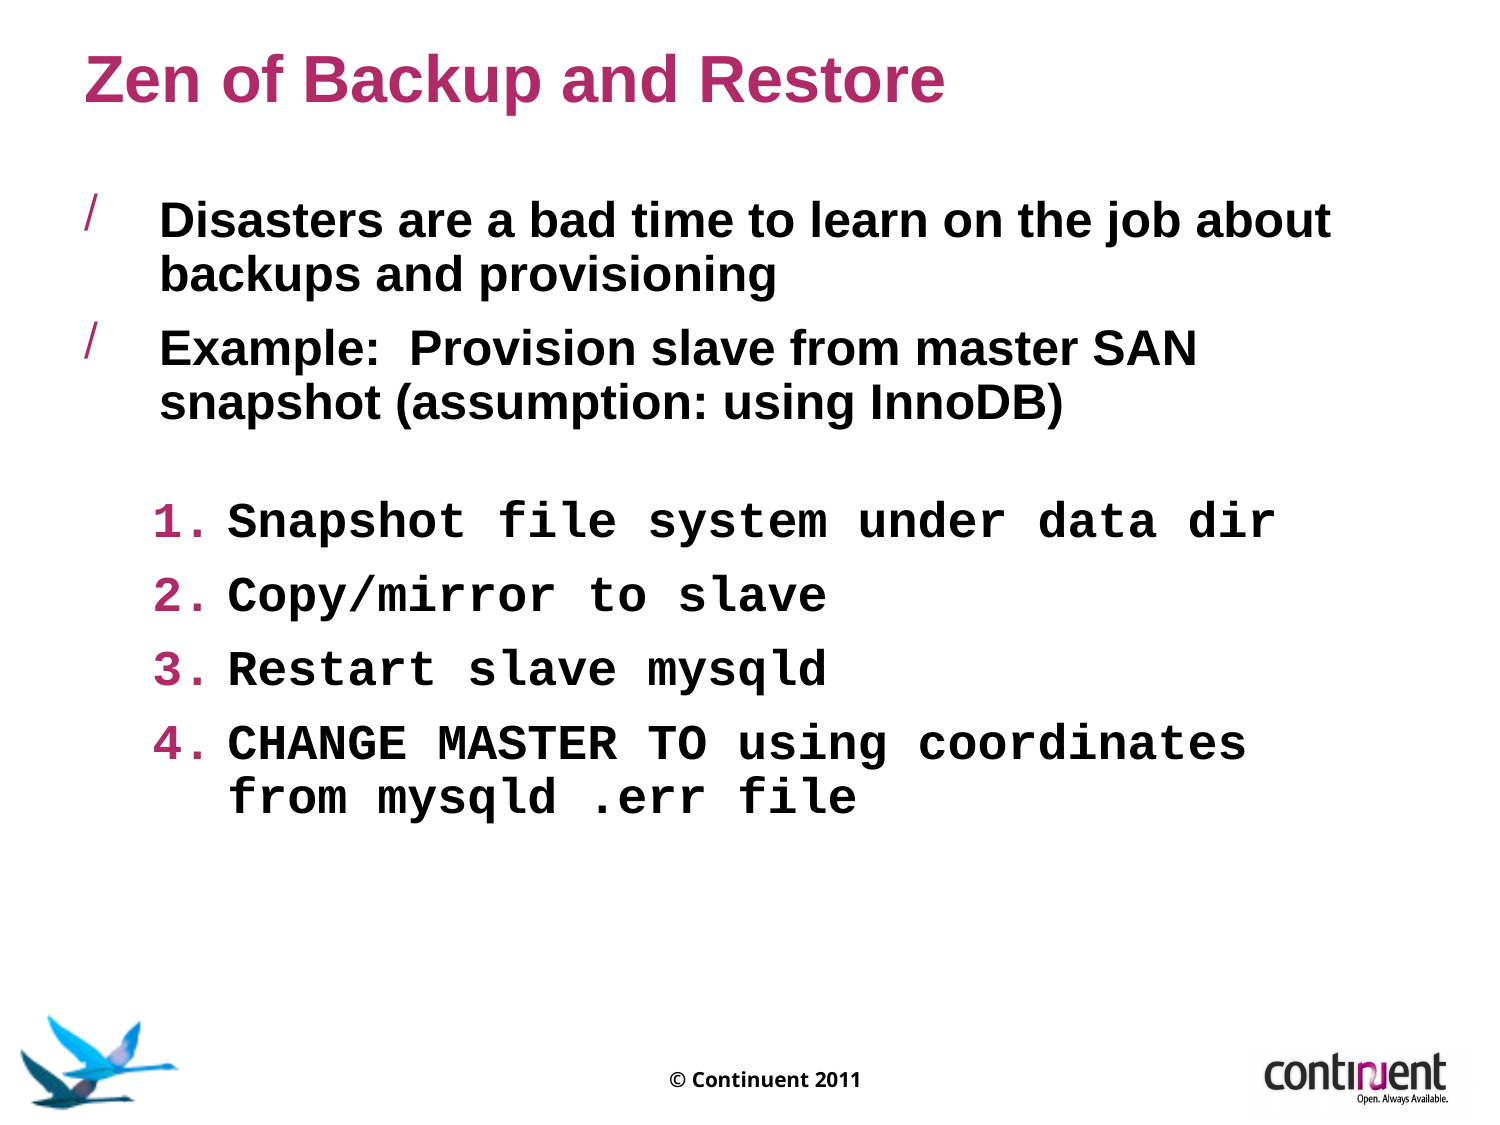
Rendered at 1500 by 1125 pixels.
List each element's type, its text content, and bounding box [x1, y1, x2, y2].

title Zen of Backup and Restore [68, 36, 1427, 151]
picture [1246, 1048, 1475, 1116]
text_box Snapshot file system under data dir Copy/mirror to slave Restart slave mysqld CHANGE MASTER TO using coordinates from mysqld .err file [137, 487, 1350, 888]
picture [15, 1010, 189, 1125]
list Disasters are a bad time to learn on the job about backups and provisioning Example: Provision slave from master SAN snapshot (assumption: using InnoDB) [68, 186, 1432, 588]
